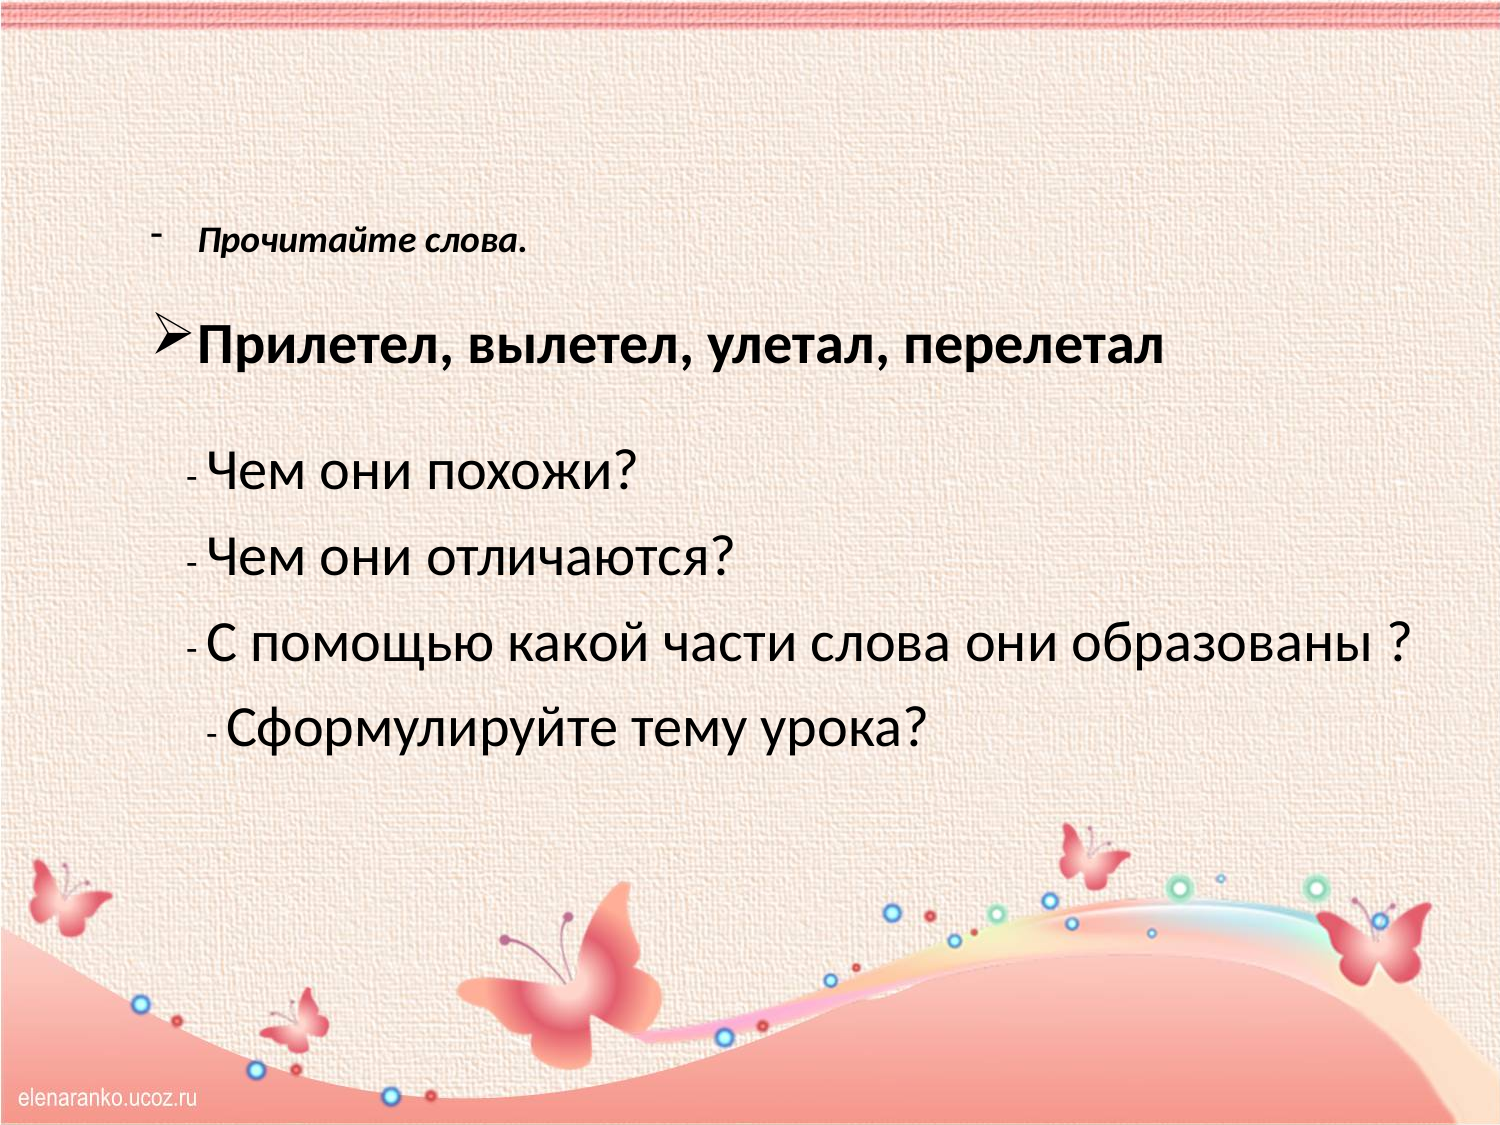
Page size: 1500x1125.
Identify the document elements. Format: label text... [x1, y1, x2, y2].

text_box - Чем они похожи? [171, 423, 833, 509]
text_box - Чем они отличаются? [171, 509, 833, 595]
text_box Прочитайте слова. Прилетел, вылетел, улетал, перелетал [135, 208, 1282, 383]
text_box - С помощью какой части слова они образованы ? [171, 595, 1481, 680]
text_box - Сформулируйте тему урока? [191, 681, 1424, 766]
picture [0, 0, 1500, 1125]
text_box [171, 503, 762, 509]
